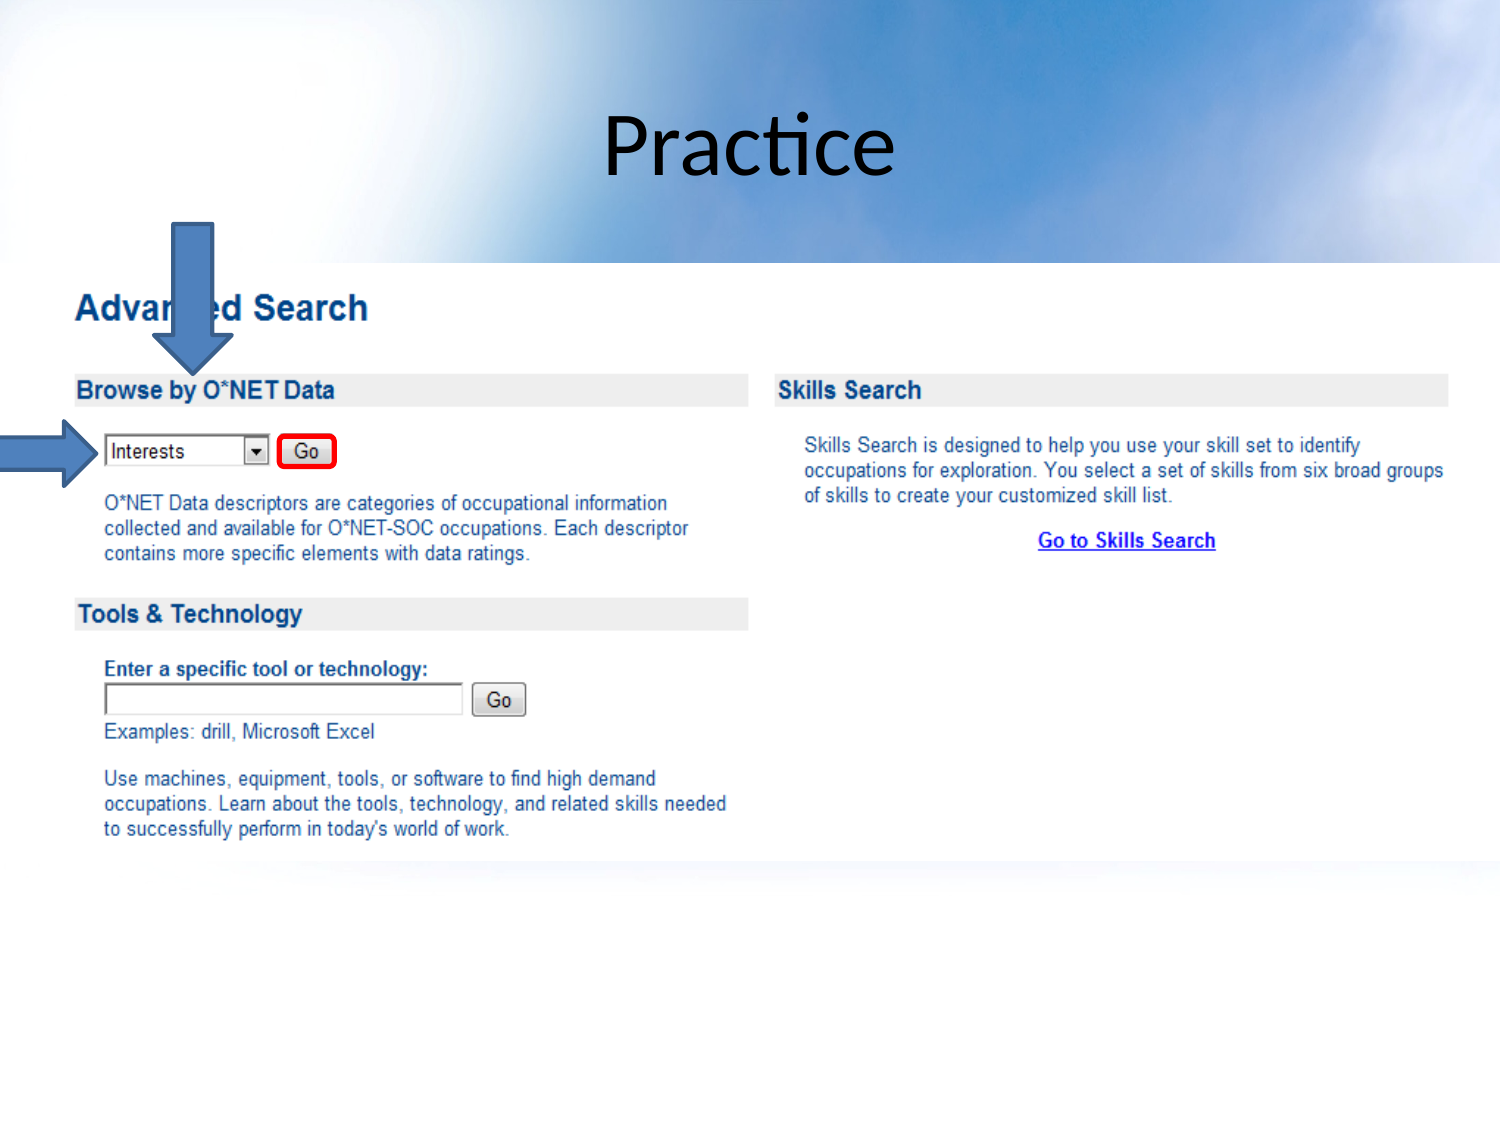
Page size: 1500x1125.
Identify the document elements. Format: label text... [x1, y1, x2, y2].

picture [0, 0, 1500, 1125]
title Practice [74, 44, 1426, 233]
text_box [171, 221, 215, 262]
